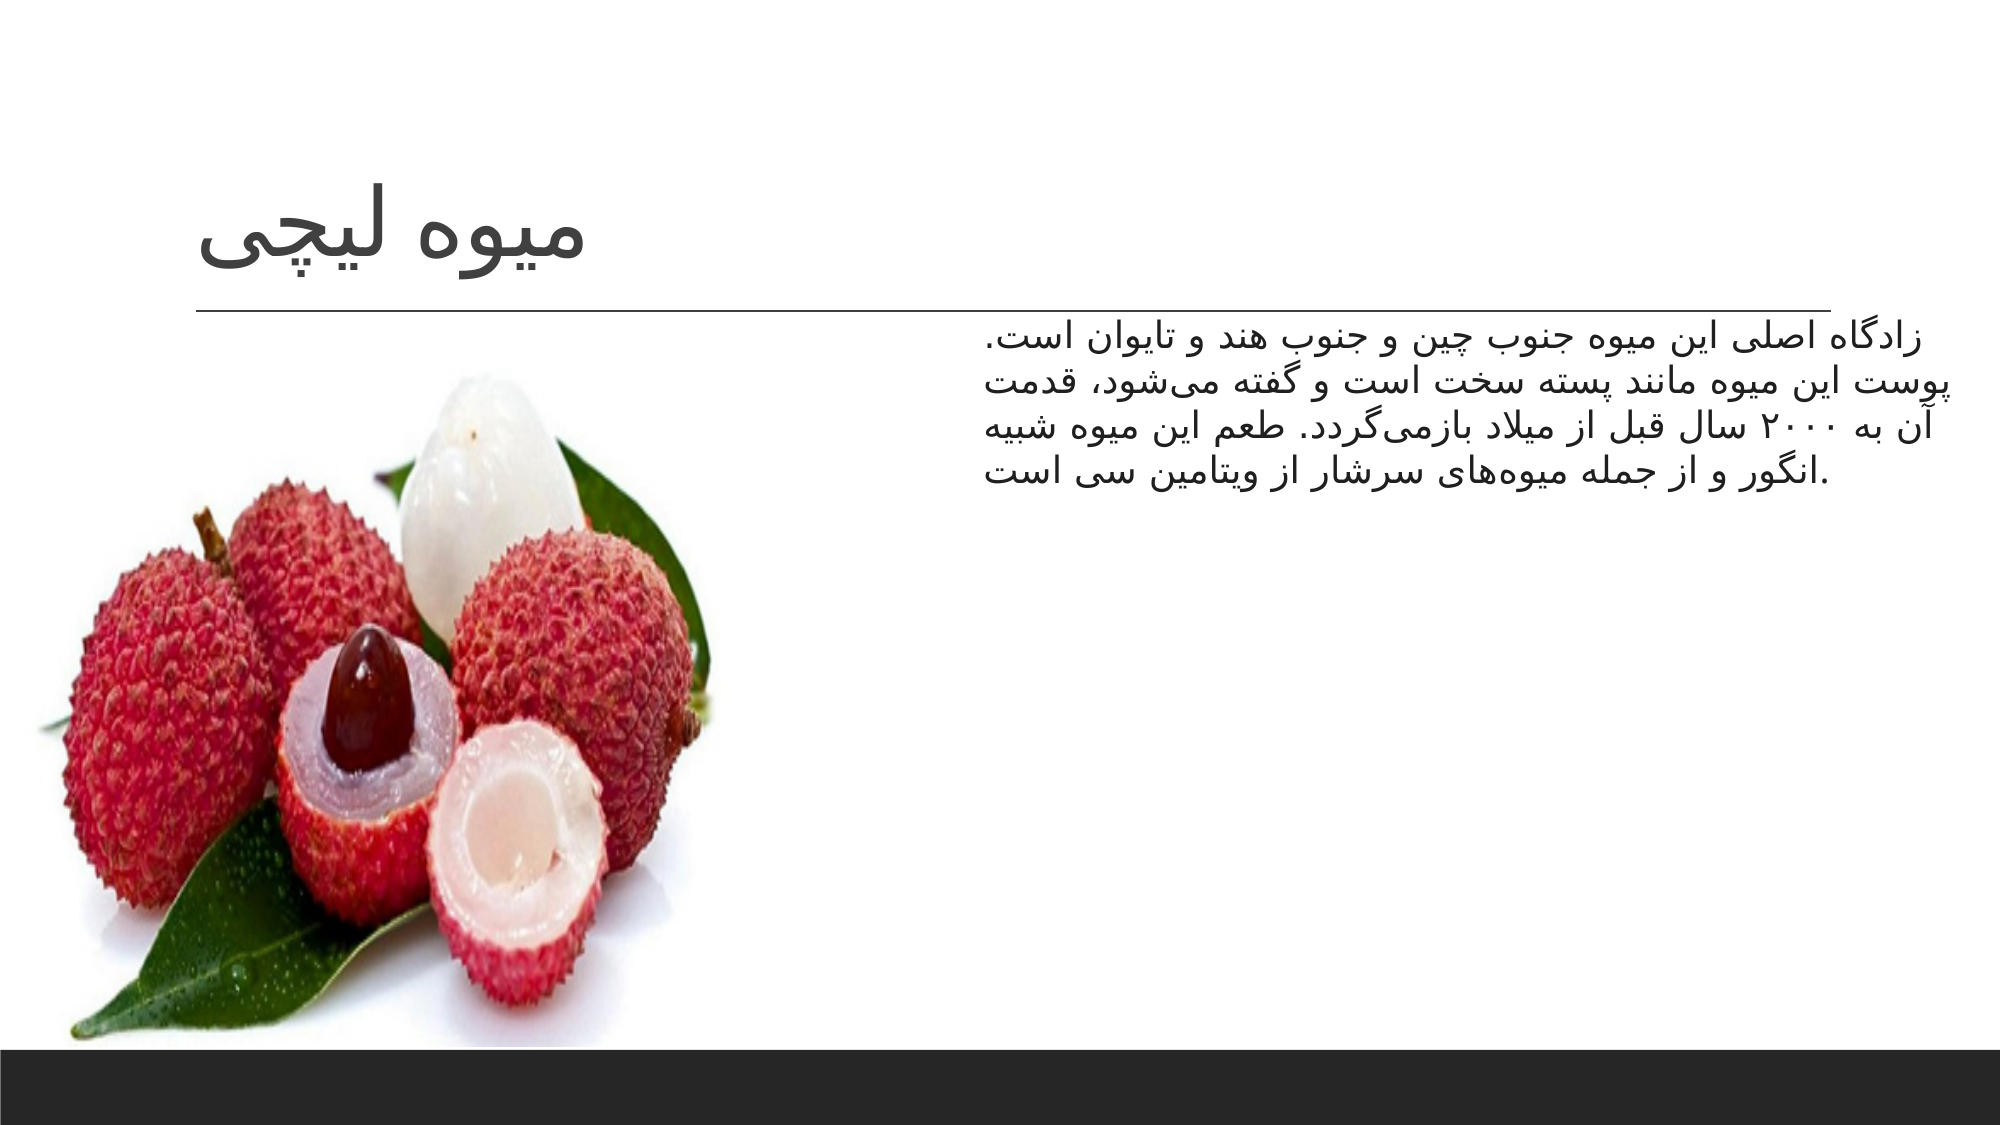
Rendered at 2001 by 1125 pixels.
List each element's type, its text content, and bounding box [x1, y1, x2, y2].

title میوه لیچی [180, 47, 1830, 285]
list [0, 322, 766, 1047]
text_box زادگاه اصلی این میوه جنوب چین و جنوب هند و تایوان است. پوست این میوه مانند پسته سخت است و گفته می‌شود، قدمت آن به ۲۰۰۰ سال قبل از میلاد بازمی‌گردد. طعم این میوه شبیه انگور و از جمله میوه‌های سرشار از ویتامین سی است. [968, 303, 1969, 499]
